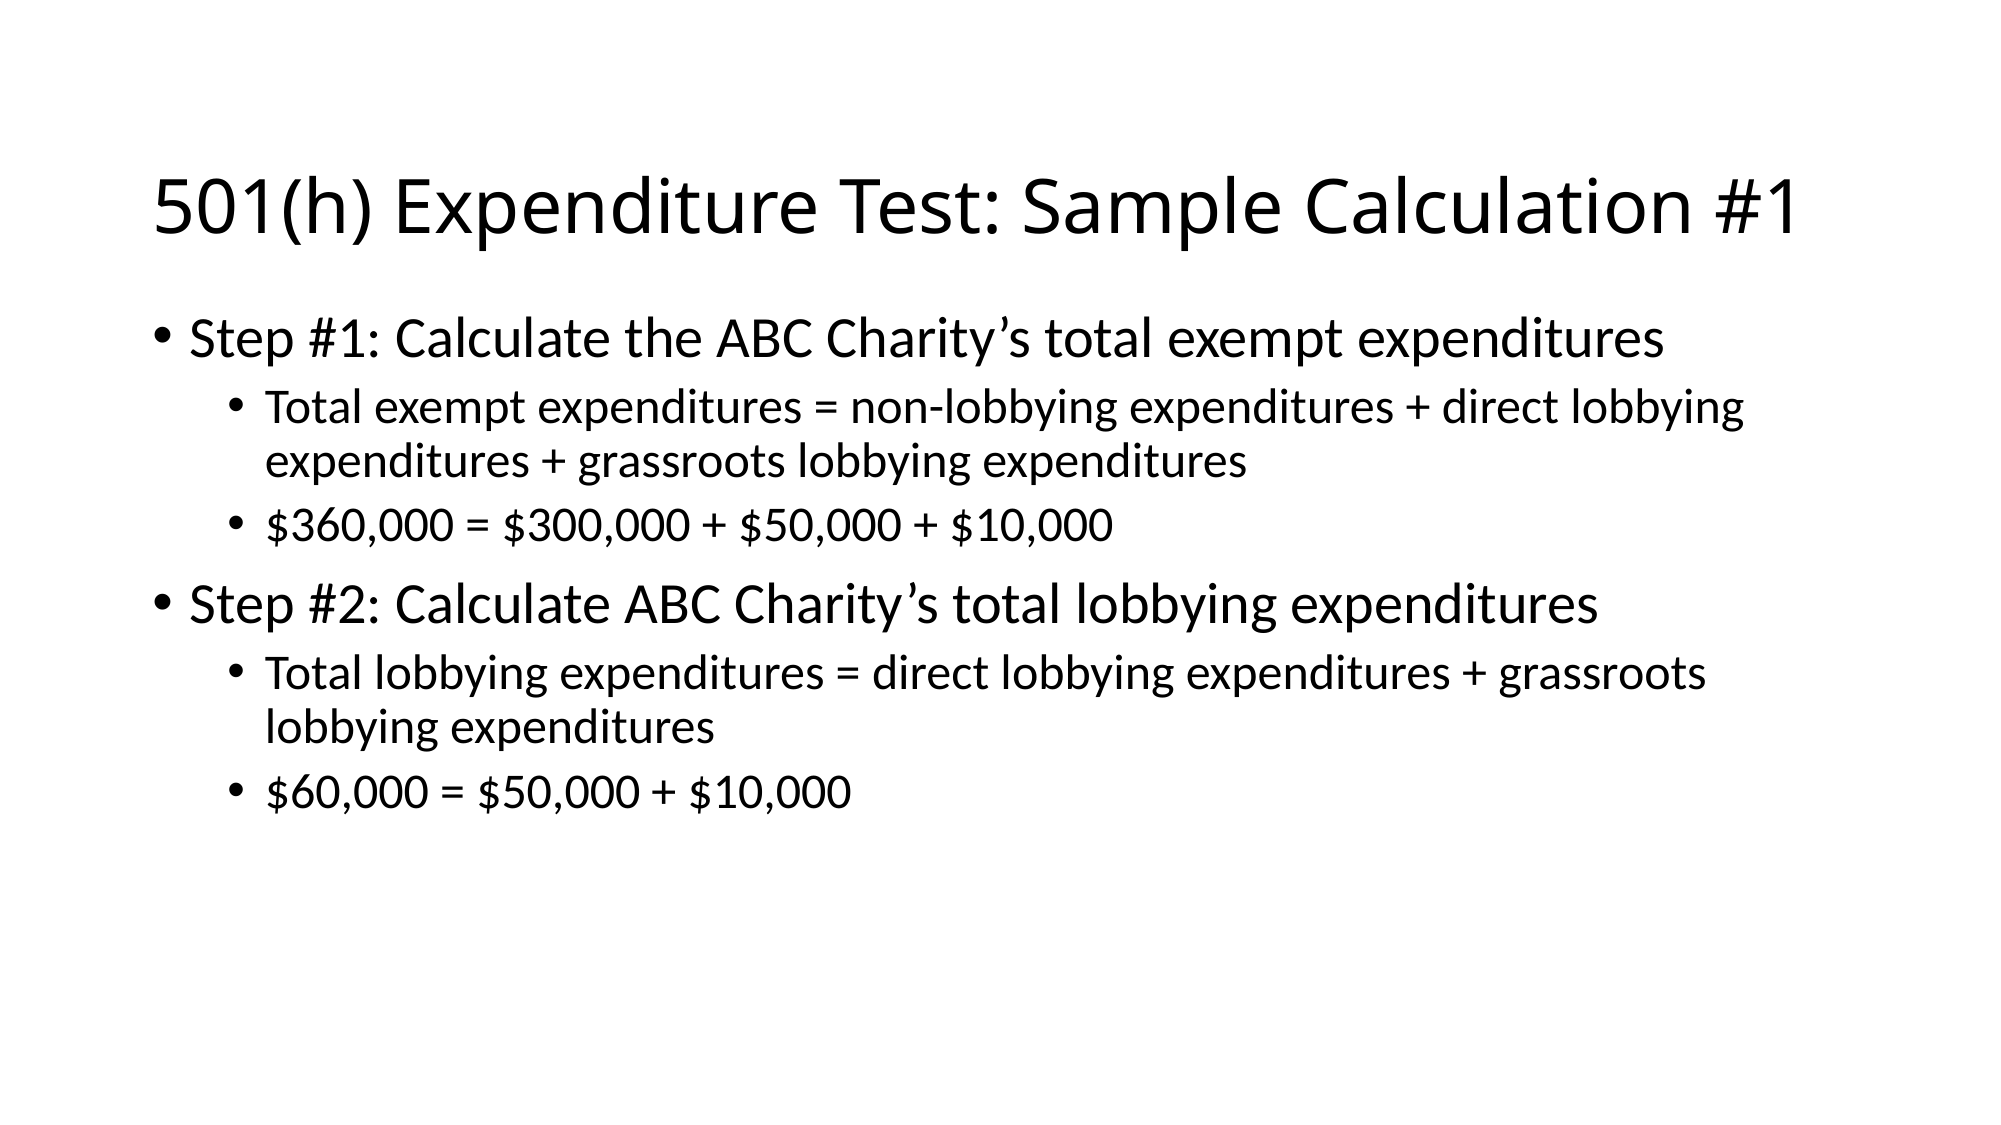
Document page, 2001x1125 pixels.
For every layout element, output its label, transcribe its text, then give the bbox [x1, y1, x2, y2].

list Step #1: Calculate the ABC Charity’s total exempt expenditures Total exempt expenditures = non-lobbying expenditures + direct lobbying expenditures + grassroots lobbying expenditures $360,000 = $300,000 + $50,000 + $10,000 Step #2: Calculate ABC Charity’s total lobbying expenditures Total lobbying expenditures = direct lobbying expenditures + grassroots lobbying expenditures $60,000 = $50,000 + $10,000 [137, 299, 1863, 1014]
title 501(h) Expenditure Test: Sample Calculation #1 [137, 59, 1863, 278]
